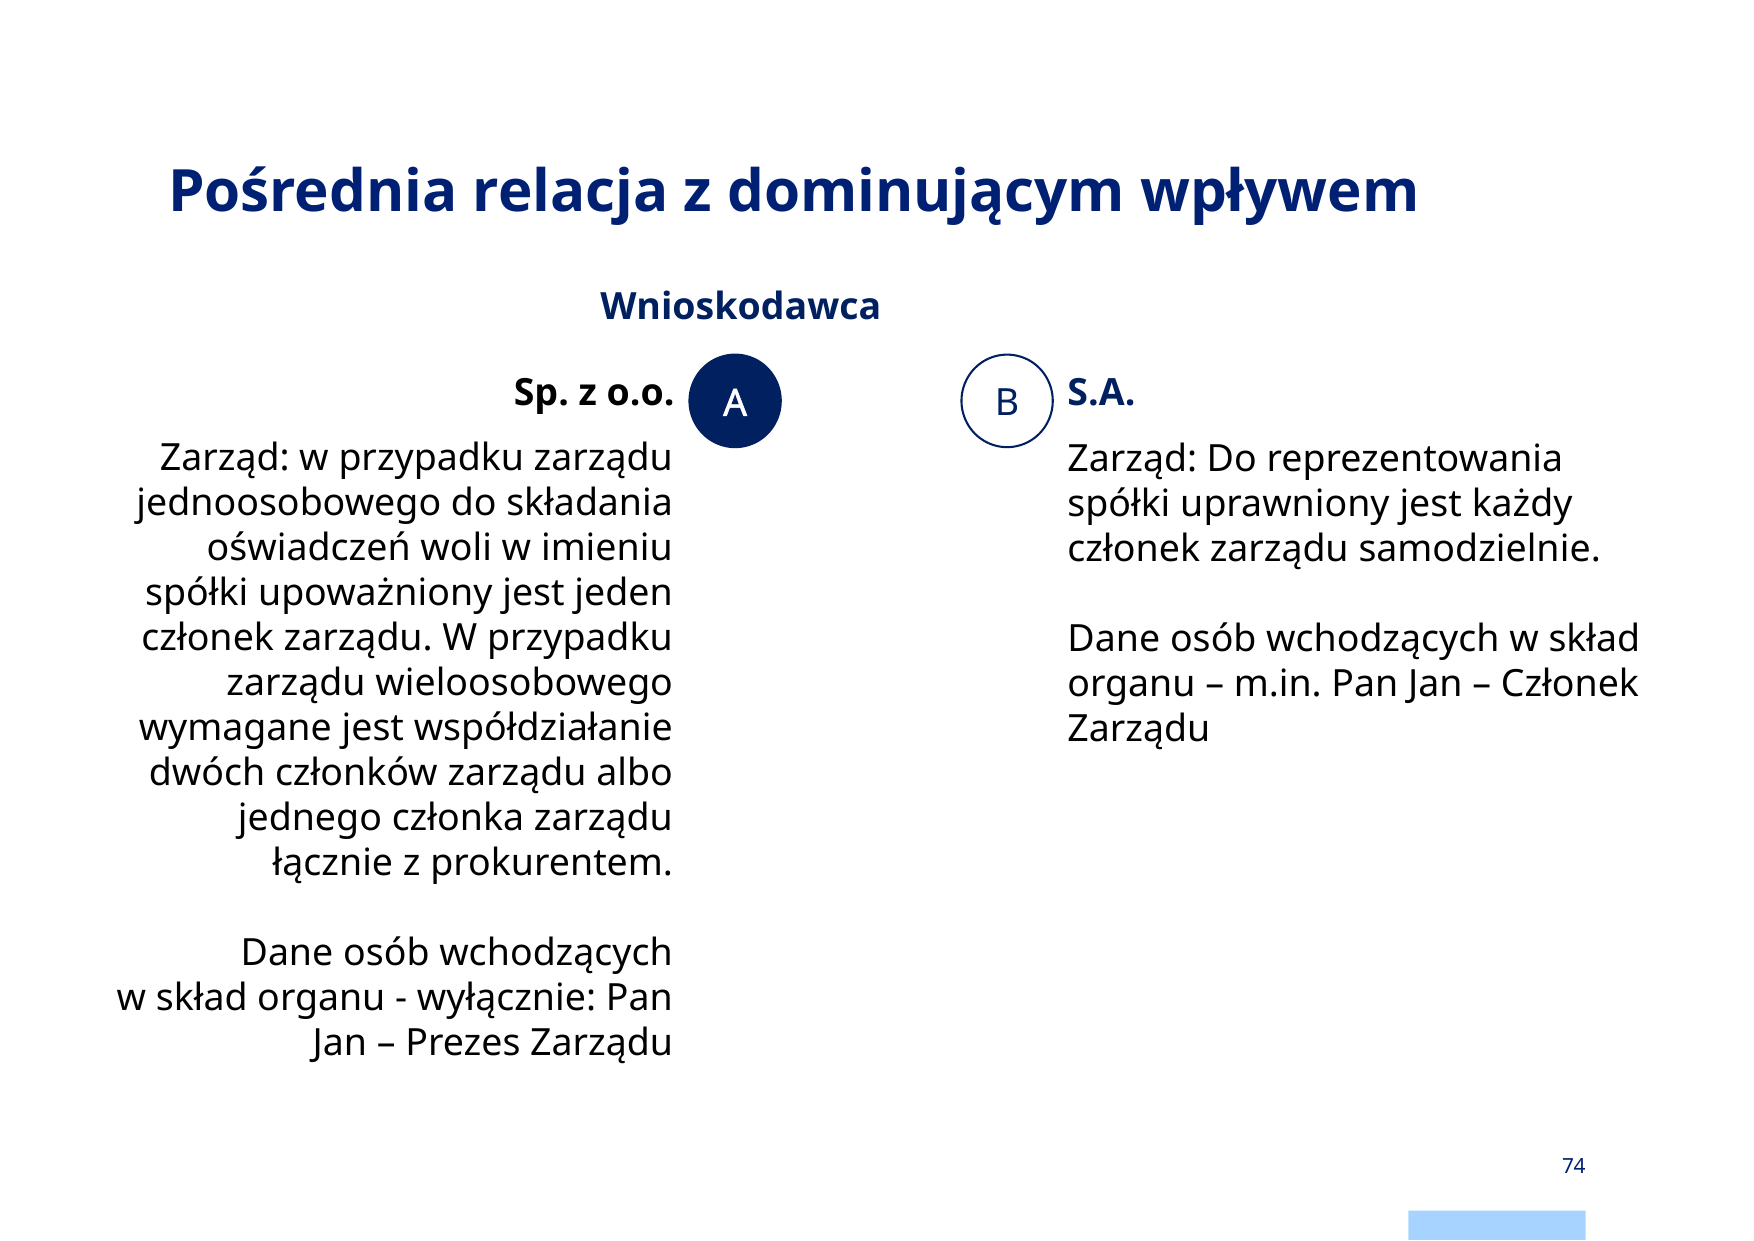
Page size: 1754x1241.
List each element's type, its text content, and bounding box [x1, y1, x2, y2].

text_box Zarząd: w przypadku zarządu jednoosobowego do składania oświadczeń woli w imieniu spółki upoważniony jest jeden członek zarządu. W przypadku zarządu wieloosobowego wymagane jest współdziałanie dwóch członków zarządu albo jednego członka zarządu łącznie z prokurentem. Dane osób wchodzących w skład organu - wyłącznie: Pan Jan – Prezes Zarządu [95, 425, 689, 1071]
text_box Sp. z o.o. [96, 360, 690, 420]
text_box B [960, 353, 1052, 449]
slide_number 74 [1408, 1151, 1586, 1182]
text_box Wnioskodawca [546, 274, 936, 335]
text_box A [690, 353, 782, 449]
text_box Zarząd: Do reprezentowania spółki uprawniony jest każdy członek zarządu samodzielnie. Dane osób wchodzących w skład organu – m.in. Pan Jan – Członek Zarządu [1052, 426, 1659, 757]
title Pośrednia relacja z dominującym wpływem [168, 147, 1586, 325]
text_box S.A. [1052, 360, 1659, 420]
